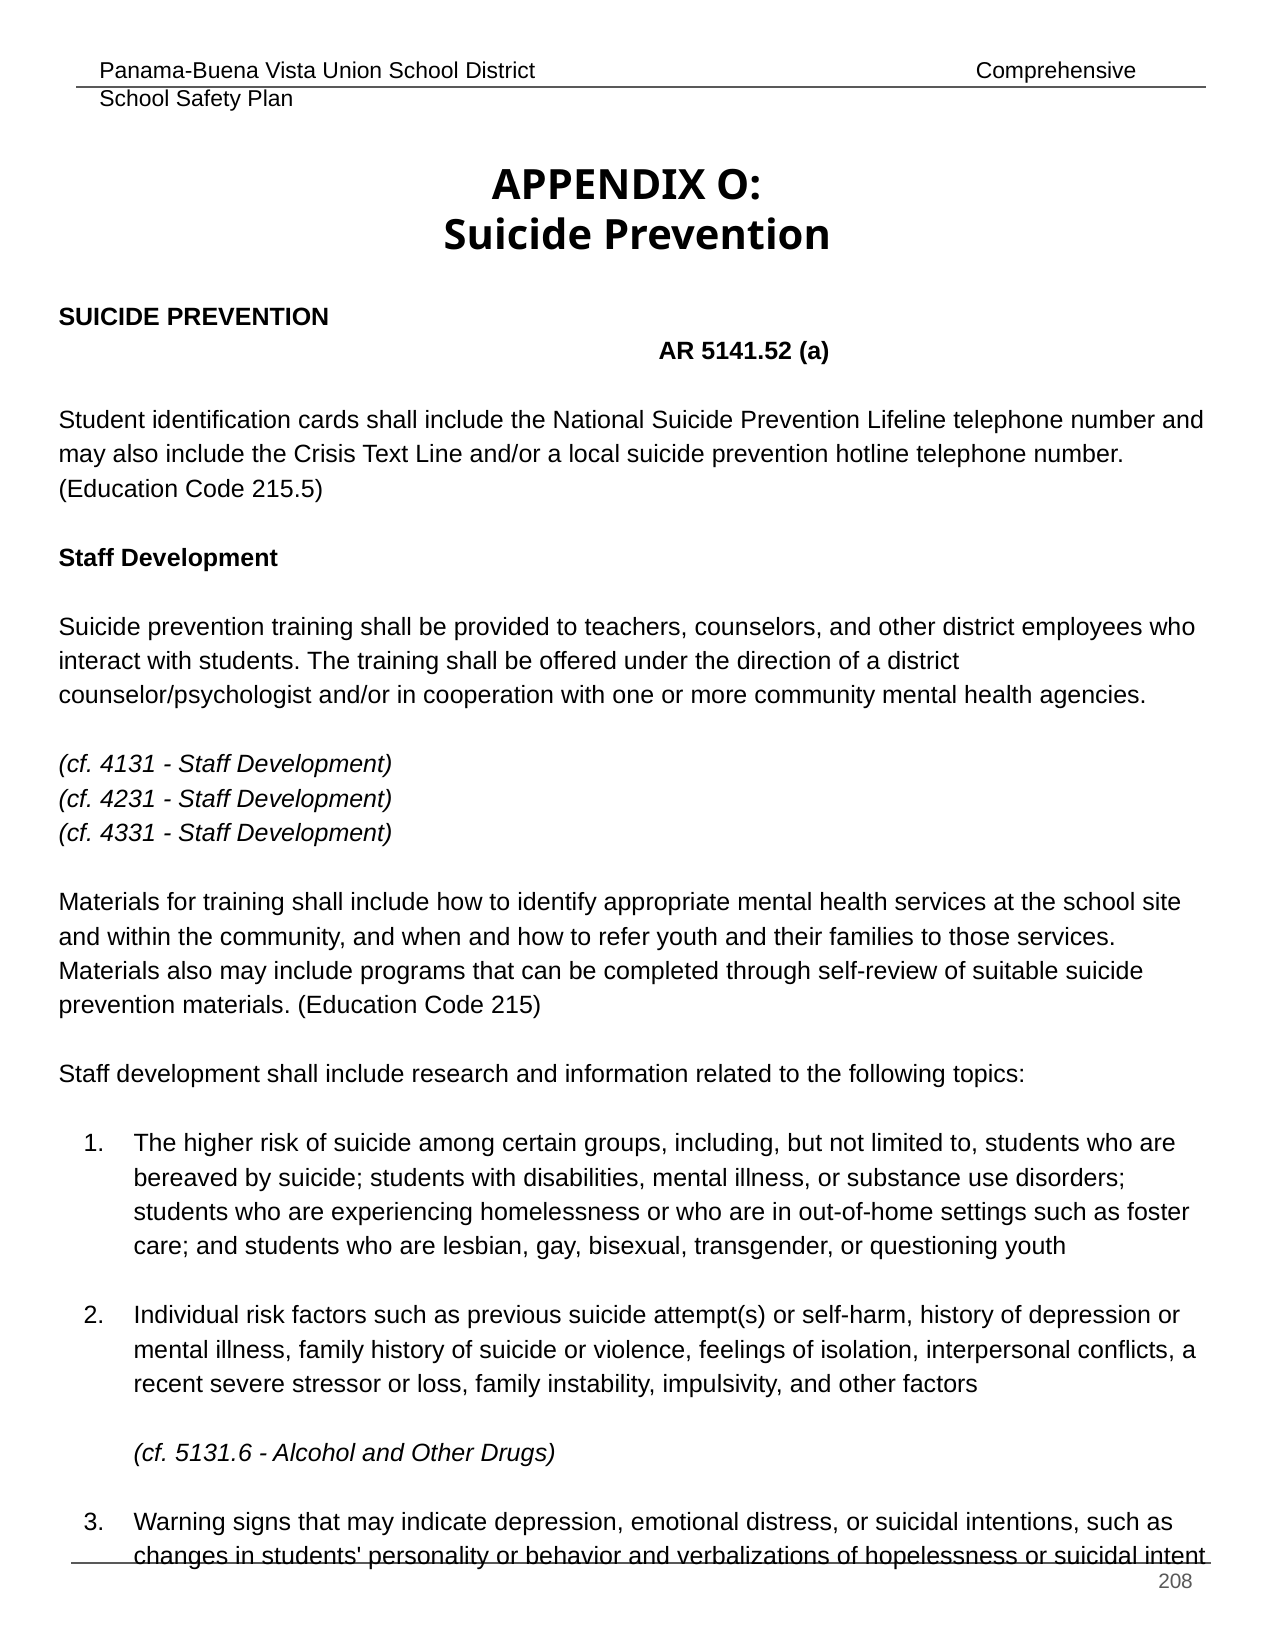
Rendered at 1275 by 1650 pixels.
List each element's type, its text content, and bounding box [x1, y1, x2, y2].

list SUICIDE PREVENTION AR 5141.52 (a) Student identification cards shall include the National Suicide Prevention Lifeline telephone number and may also include the Crisis Text Line and/or a local suicide prevention hotline telephone number. (Education Code 215.5) Staff Development Suicide prevention training shall be provided to teachers, counselors, and other district employees who interact with students. The training shall be offered under the direction of a district counselor/psychologist and/or in cooperation with one or more community mental health agencies. (cf. 4131 - Staff Development) (cf. 4231 - Staff Development) (cf. 4331 - Staff Development) Materials for training shall include how to identify appropriate mental health services at the school site and within the community, and when and how to refer youth and their families to those services. Materials also may include programs that can be completed through self-review of suitable suicide prevention materials. (Education Code 215) Staff development shall include research and information related to the following topics: The higher risk of suicide among certain groups, including, but not limited to, students who are bereaved by suicide; students with disabilities, mental illness, or substance use disorders; students who are experiencing homelessness or who are in out-of-home settings such as foster care; and students who are lesbian, gay, bisexual, transgender, or questioning youth Individual risk factors such as previous suicide attempt(s) or self-harm, history of depression or mental illness, family history of suicide or violence, feelings of isolation, interpersonal conflicts, a recent severe stressor or loss, family instability, impulsivity, and other factors (cf. 5131.6 - Alcohol and Other Drugs) Warning signs that may indicate depression, emotional distress, or suicidal intentions, such as changes in students' personality or behavior and verbalizations of hopelessness or suicidal intent [43, 280, 1232, 1542]
slide_number ‹#› [1131, 1552, 1208, 1623]
title APPENDIX O: Suicide Prevention [43, 142, 1232, 269]
